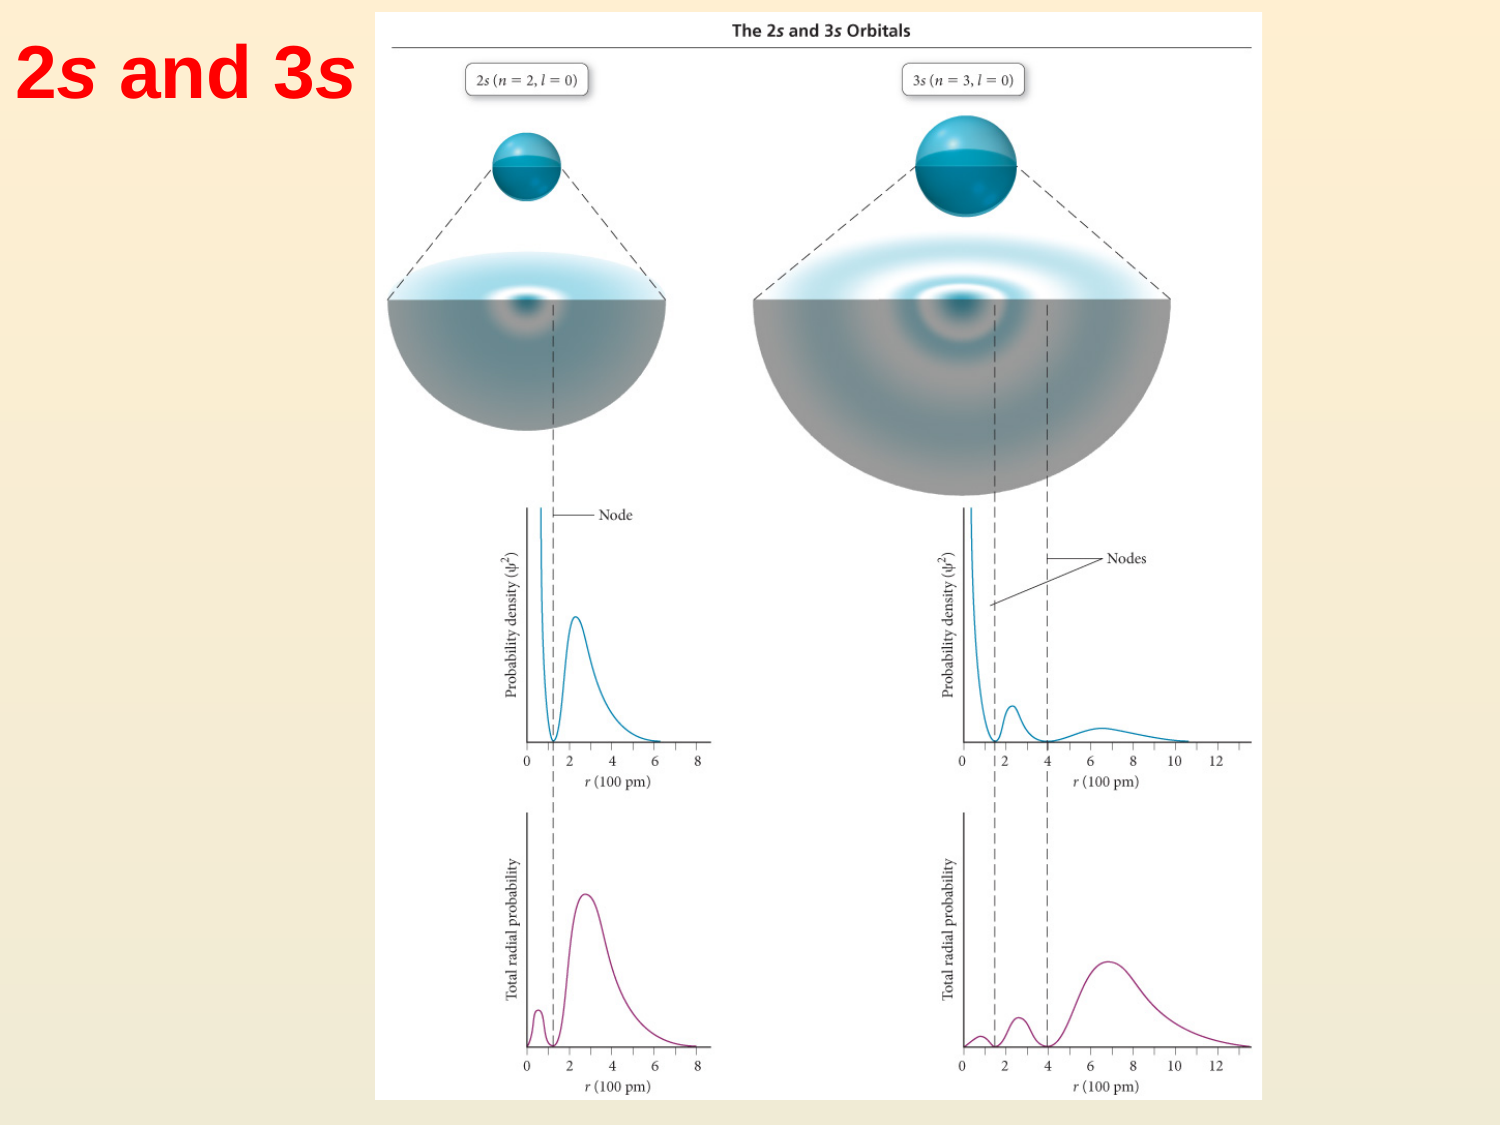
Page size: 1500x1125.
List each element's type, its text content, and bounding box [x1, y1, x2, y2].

picture [374, 12, 1263, 1101]
title 2s and 3s [0, 0, 1388, 138]
